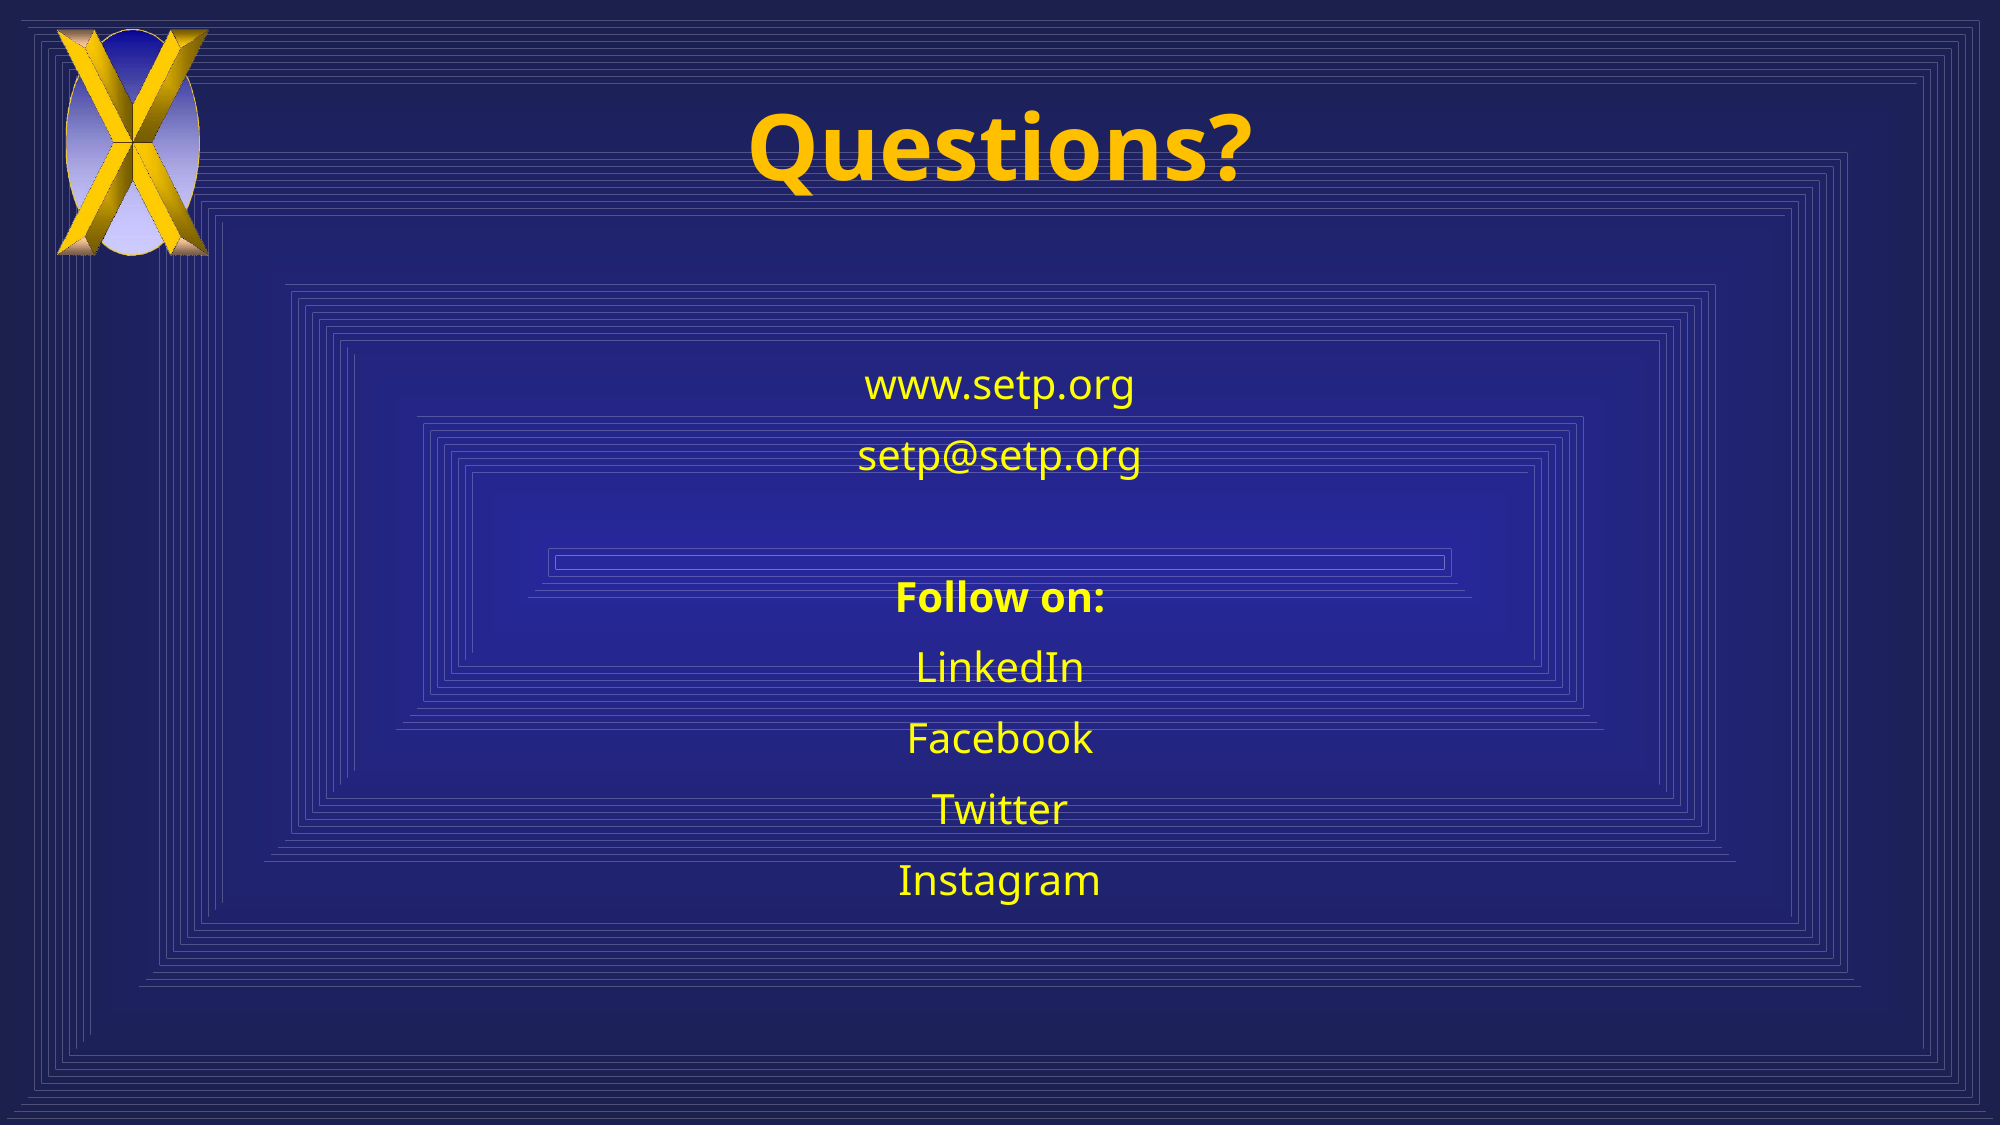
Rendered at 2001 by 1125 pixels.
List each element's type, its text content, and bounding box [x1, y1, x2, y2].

title Questions? [0, 18, 2000, 269]
list www.setp.org setp@setp.org Follow on: LinkedIn Facebook Twitter Instagram [0, 346, 2000, 845]
